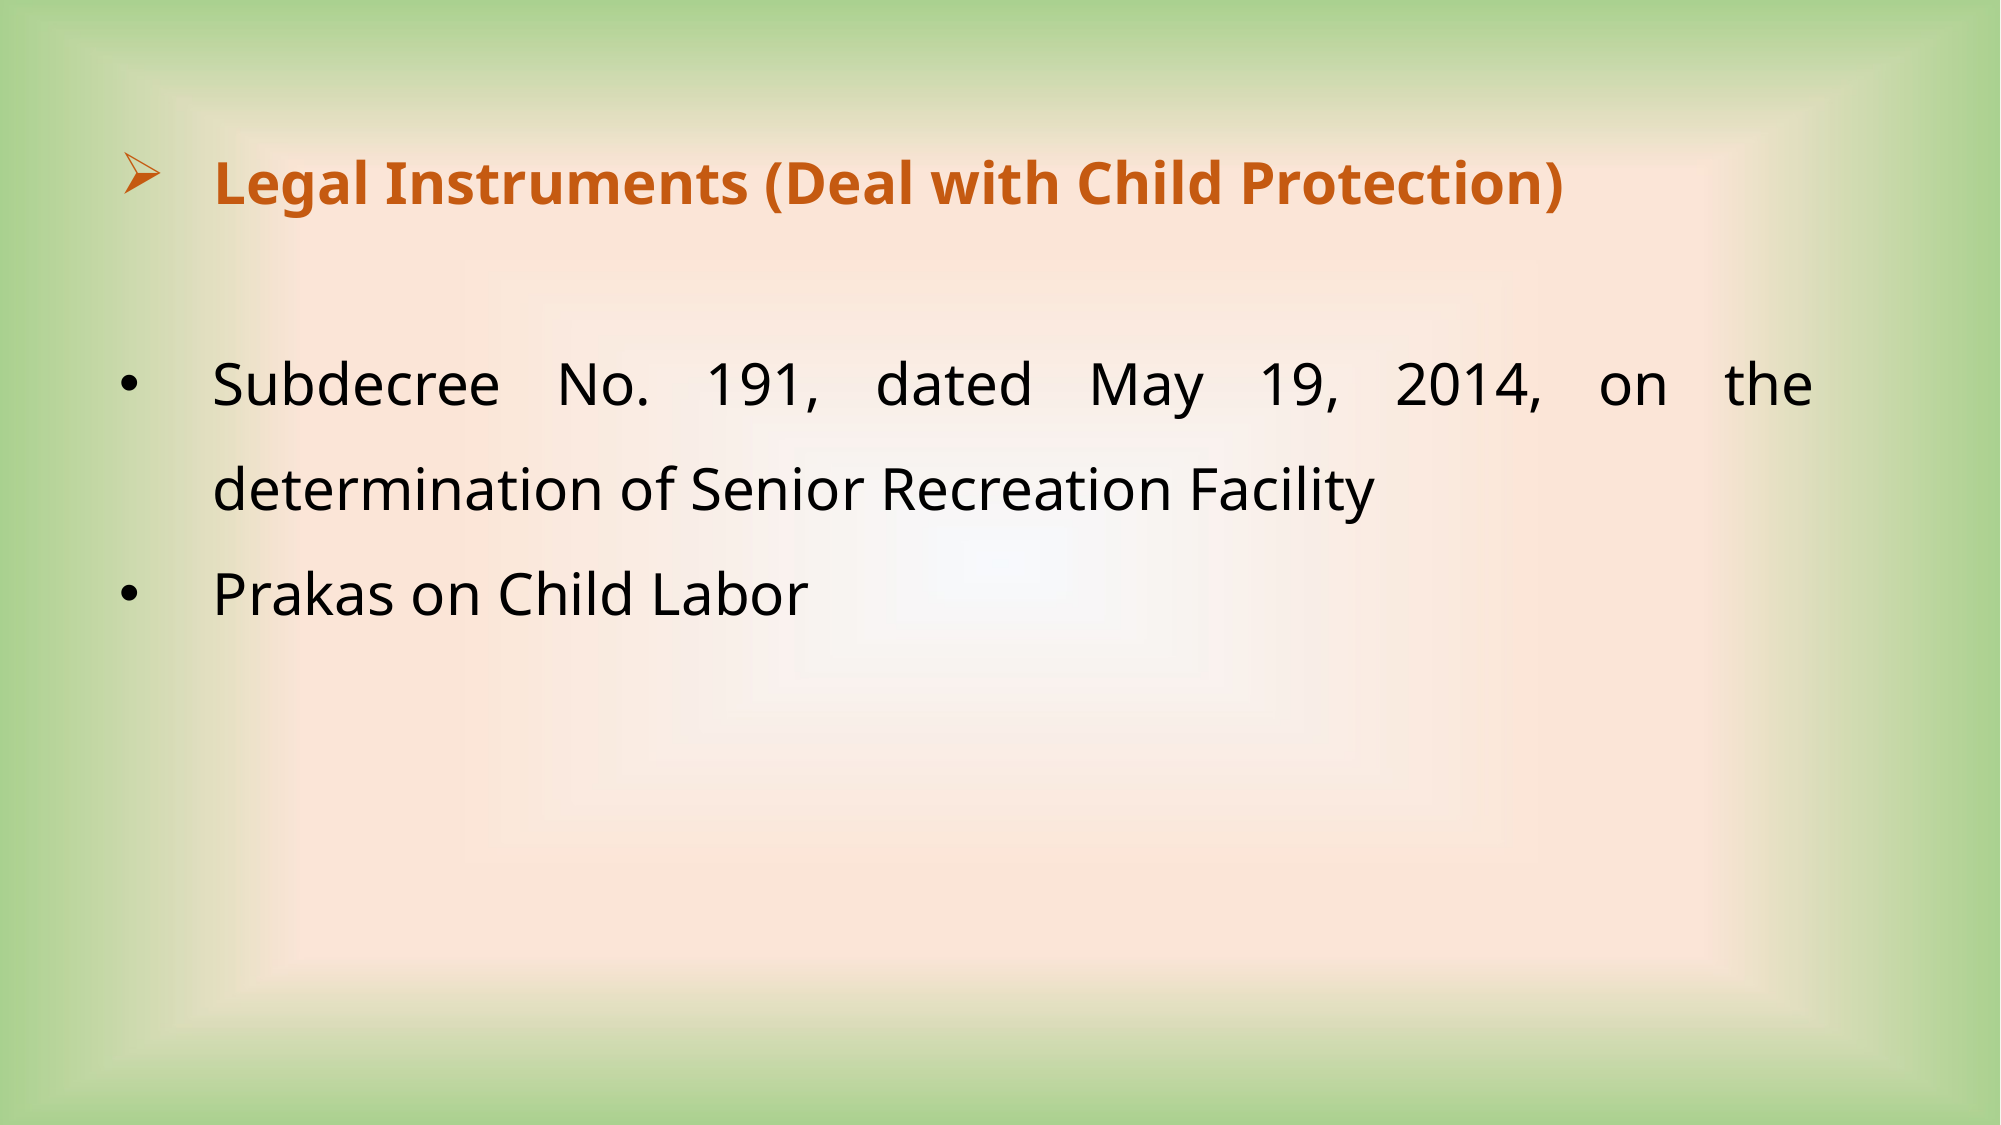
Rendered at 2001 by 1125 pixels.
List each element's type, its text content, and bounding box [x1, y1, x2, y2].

picture [0, 0, 2001, 1125]
title Legal Instruments (Deal with Child Protection) [104, 89, 1830, 260]
text_box Subdecree No. 191, dated May 19, 2014, on the determination of Senior Recreation Facility Prakas on Child Labor [104, 260, 1830, 679]
